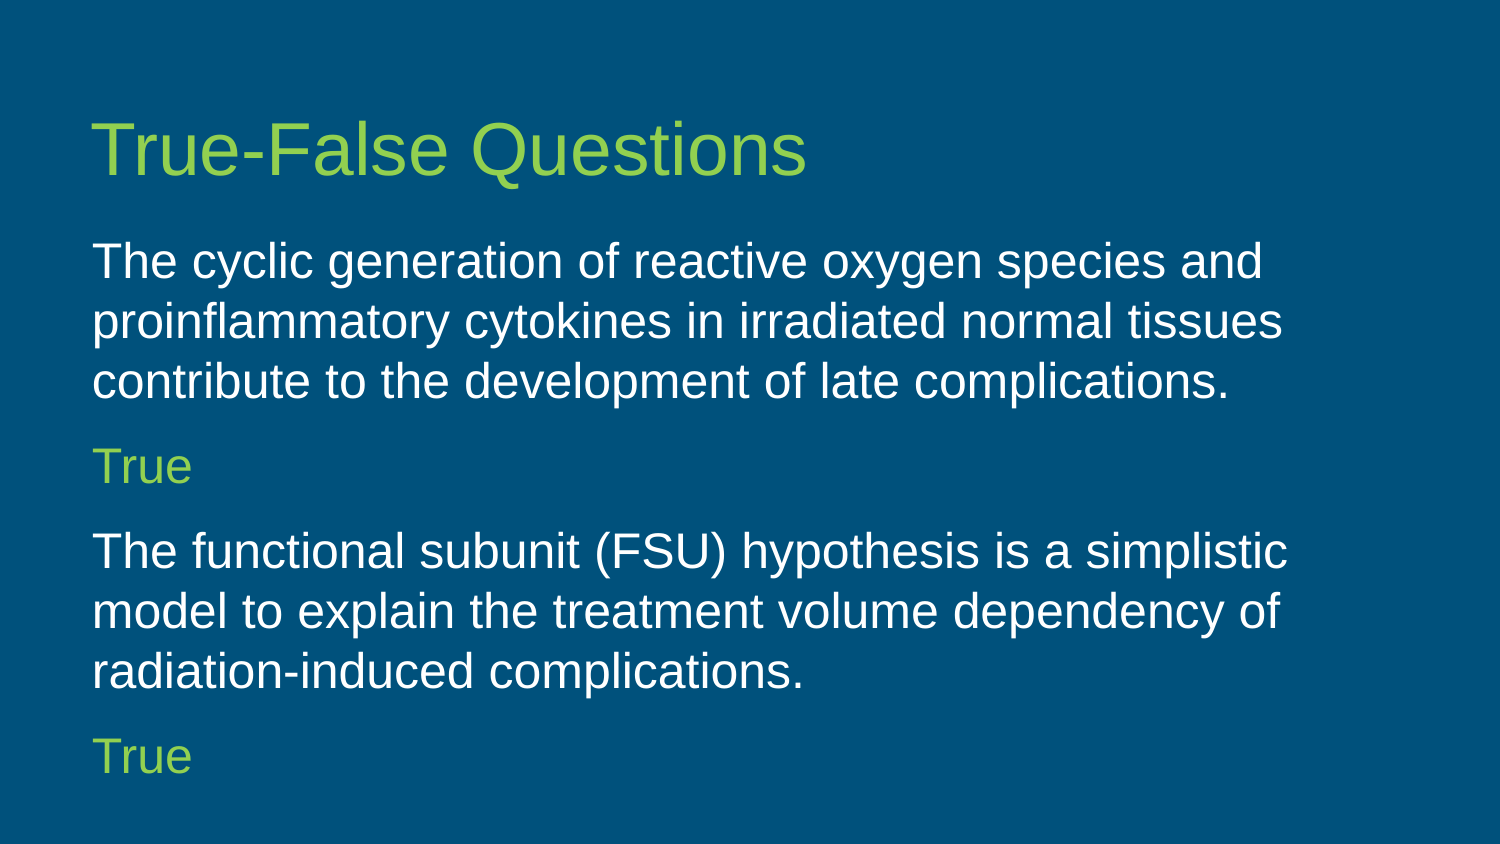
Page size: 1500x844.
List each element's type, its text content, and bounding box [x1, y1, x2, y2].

text_box True-False Questions The cyclic generation of reactive oxygen species and proinﬂammatory cytokines in irradiated normal tissues contribute to the development of late complications. True The functional subunit (FSU) hypothesis is a simplistic model to explain the treatment volume dependency of radiation-induced complications. True [75, 93, 1444, 844]
